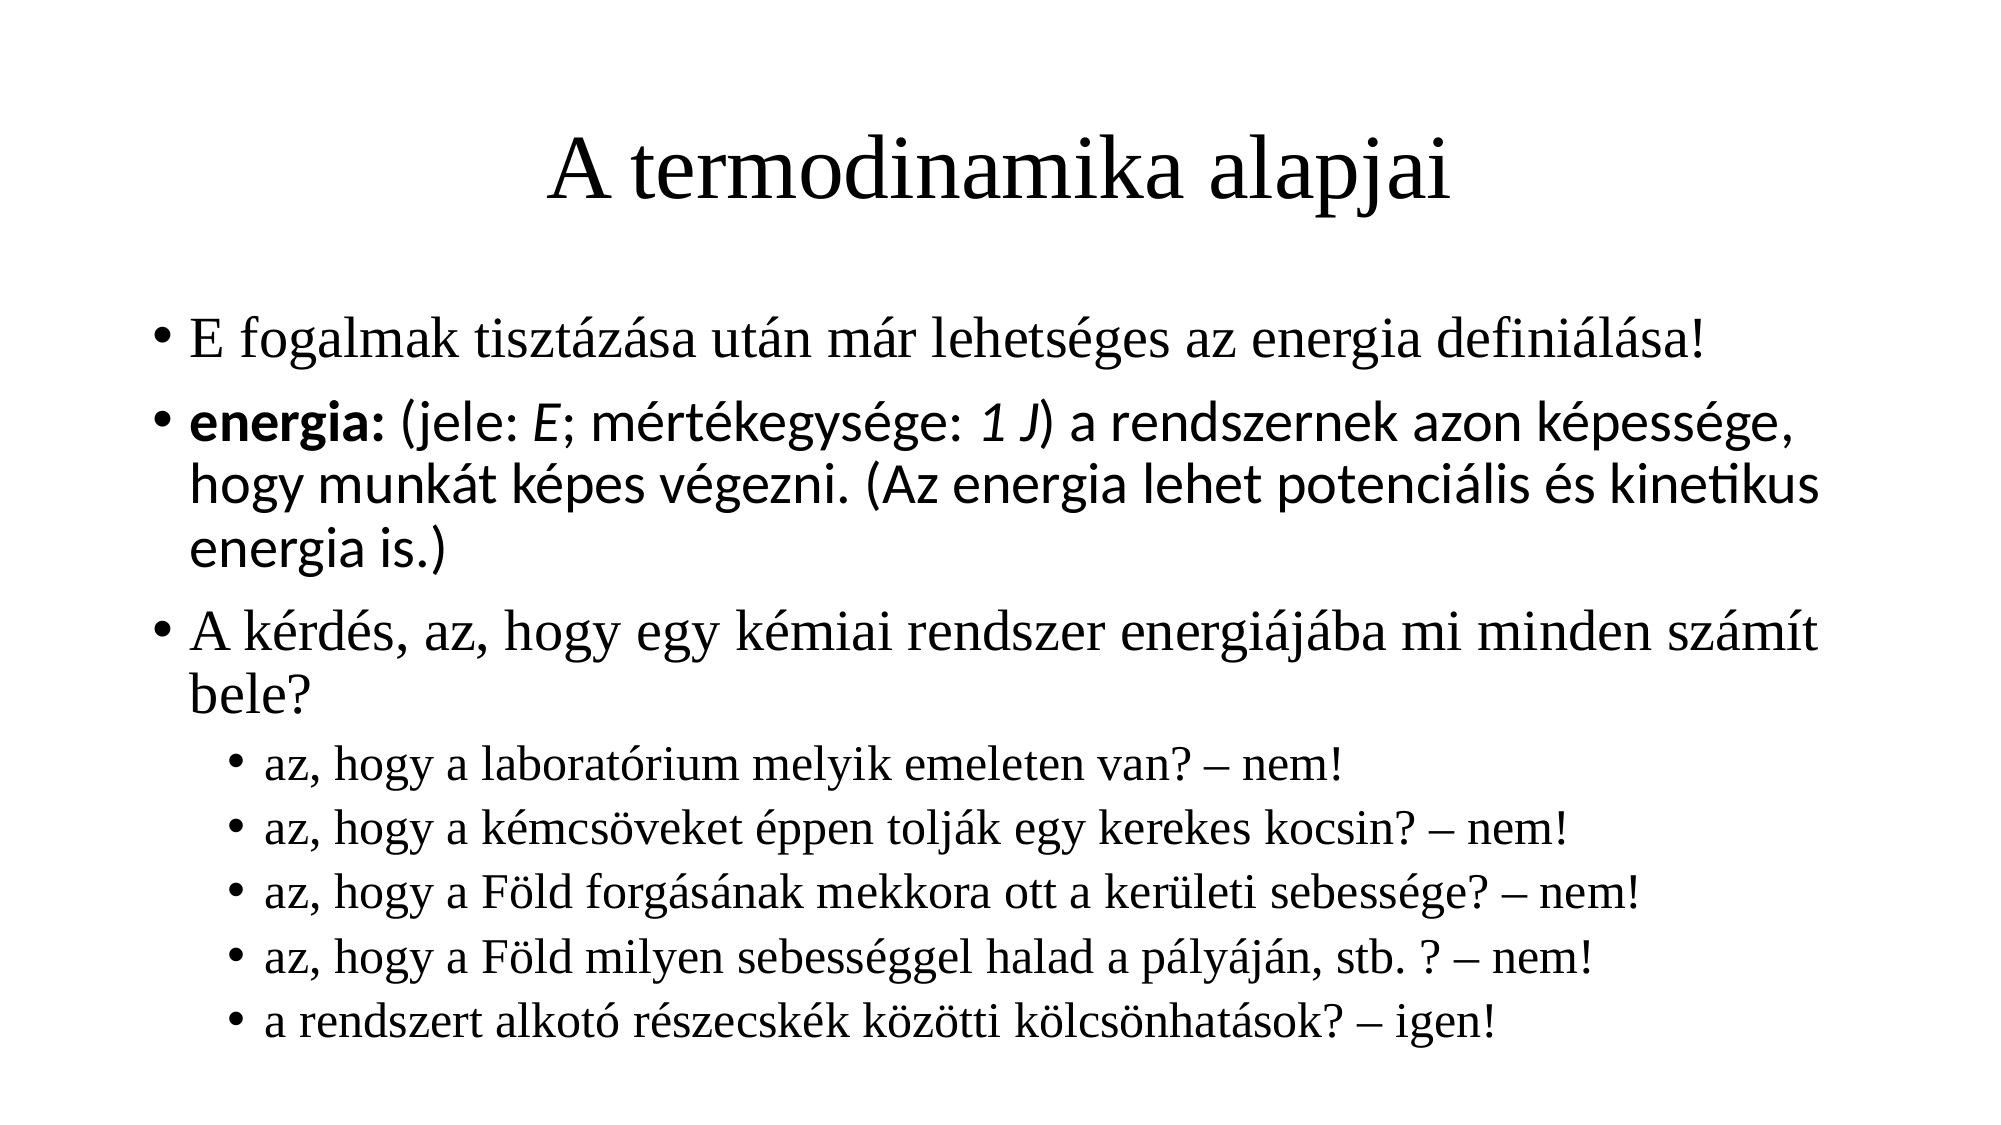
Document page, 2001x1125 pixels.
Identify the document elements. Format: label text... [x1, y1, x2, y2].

list E fogalmak tisztázása után már lehetséges az energia definiálása! energia: (jele: E; mértékegysége: 1 J) a rendszernek azon képessége, hogy munkát képes végezni. (Az energia lehet potenciális és kinetikus energia is.) A kérdés, az, hogy egy kémiai rendszer energiájába mi minden számít bele? az, hogy a laboratórium melyik emeleten van? – nem! az, hogy a kémcsöveket éppen tolják egy kerekes kocsin? – nem! az, hogy a Föld forgásának mekkora ott a kerületi sebessége? – nem! az, hogy a Föld milyen sebességgel halad a pályáján, stb. ? – nem! a rendszert alkotó részecskék közötti kölcsönhatások? – igen! [137, 299, 1863, 1069]
title A termodinamika alapjai [137, 59, 1863, 278]
